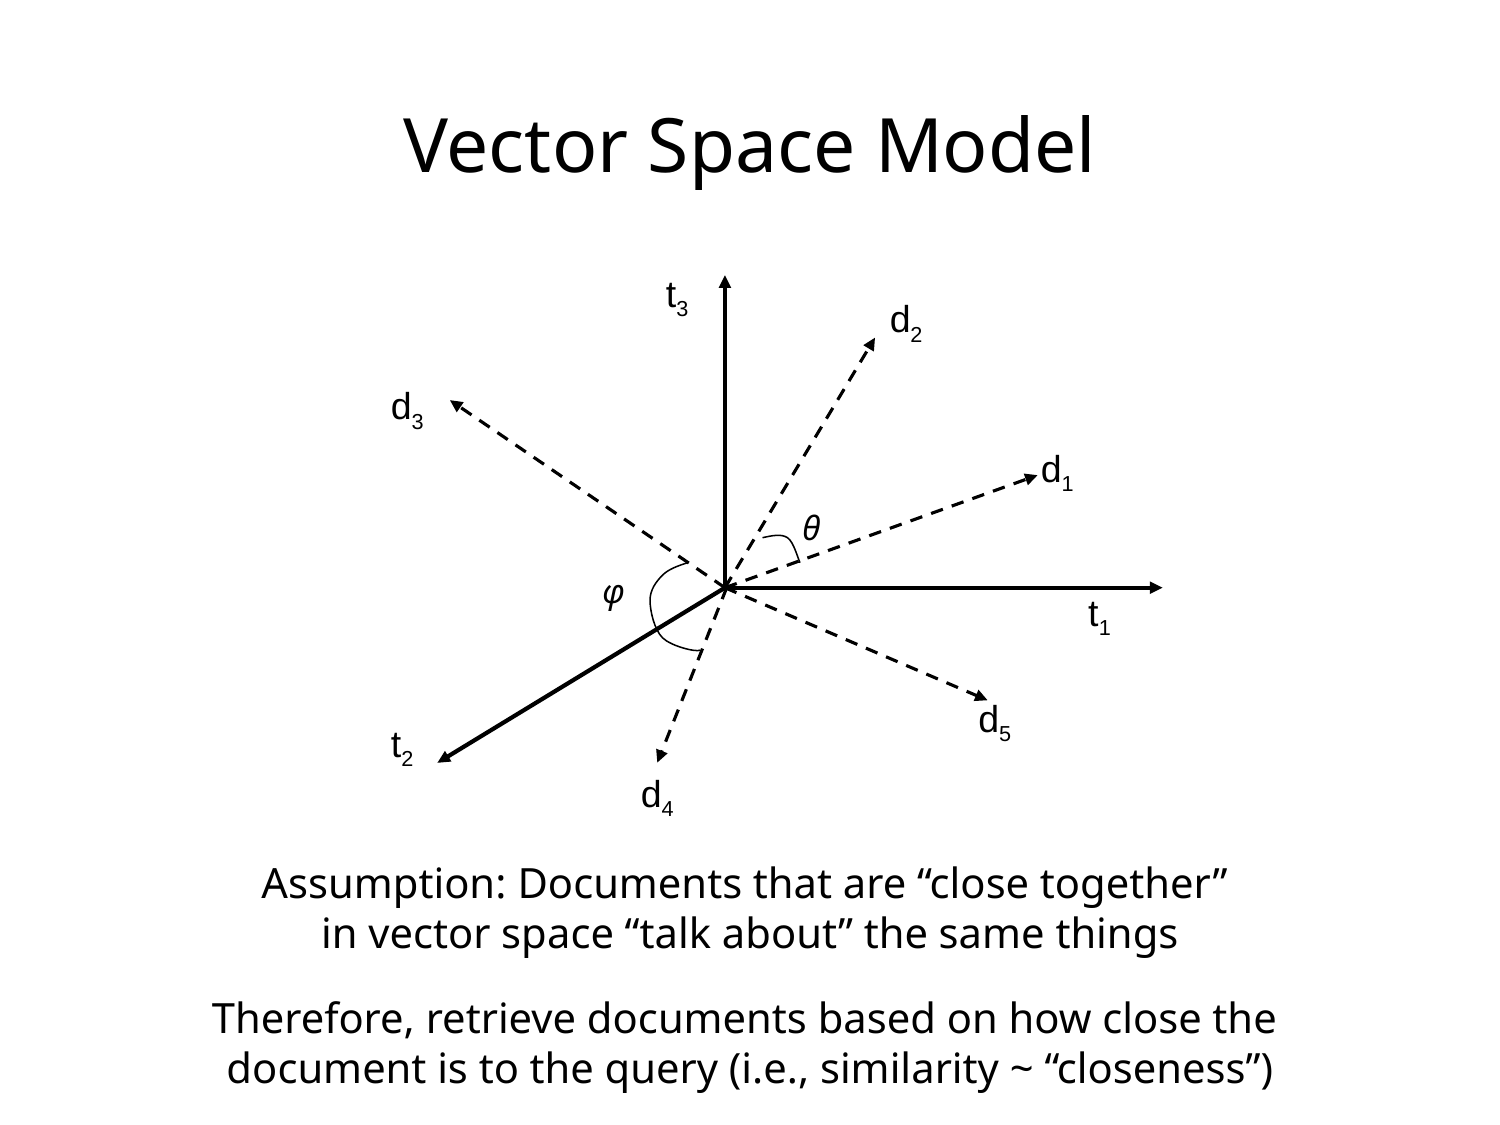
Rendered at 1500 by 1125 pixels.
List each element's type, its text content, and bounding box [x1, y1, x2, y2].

text_box d4 [626, 771, 689, 829]
text_box t1 [1073, 581, 1126, 587]
text_box d3 [376, 374, 439, 441]
text_box t3 [651, 262, 704, 329]
text_box d2 [875, 287, 953, 354]
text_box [437, 587, 652, 763]
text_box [879, 475, 1038, 588]
text_box t2 [376, 712, 429, 779]
text_box d1 [1026, 437, 1089, 504]
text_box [657, 592, 728, 763]
text_box Vector Space Model [0, 90, 1500, 203]
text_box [732, 587, 988, 701]
text_box d5 [963, 687, 1027, 754]
text_box Therefore, retrieve documents based on how close the document is to the query (i.e., similarity ~ “closeness”) [0, 984, 1500, 1100]
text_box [724, 337, 876, 588]
text_box t1 [1073, 597, 1126, 648]
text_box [449, 400, 726, 588]
text_box Assumption: Documents that are “close together” in vector space “talk about” the same things [0, 849, 1500, 965]
